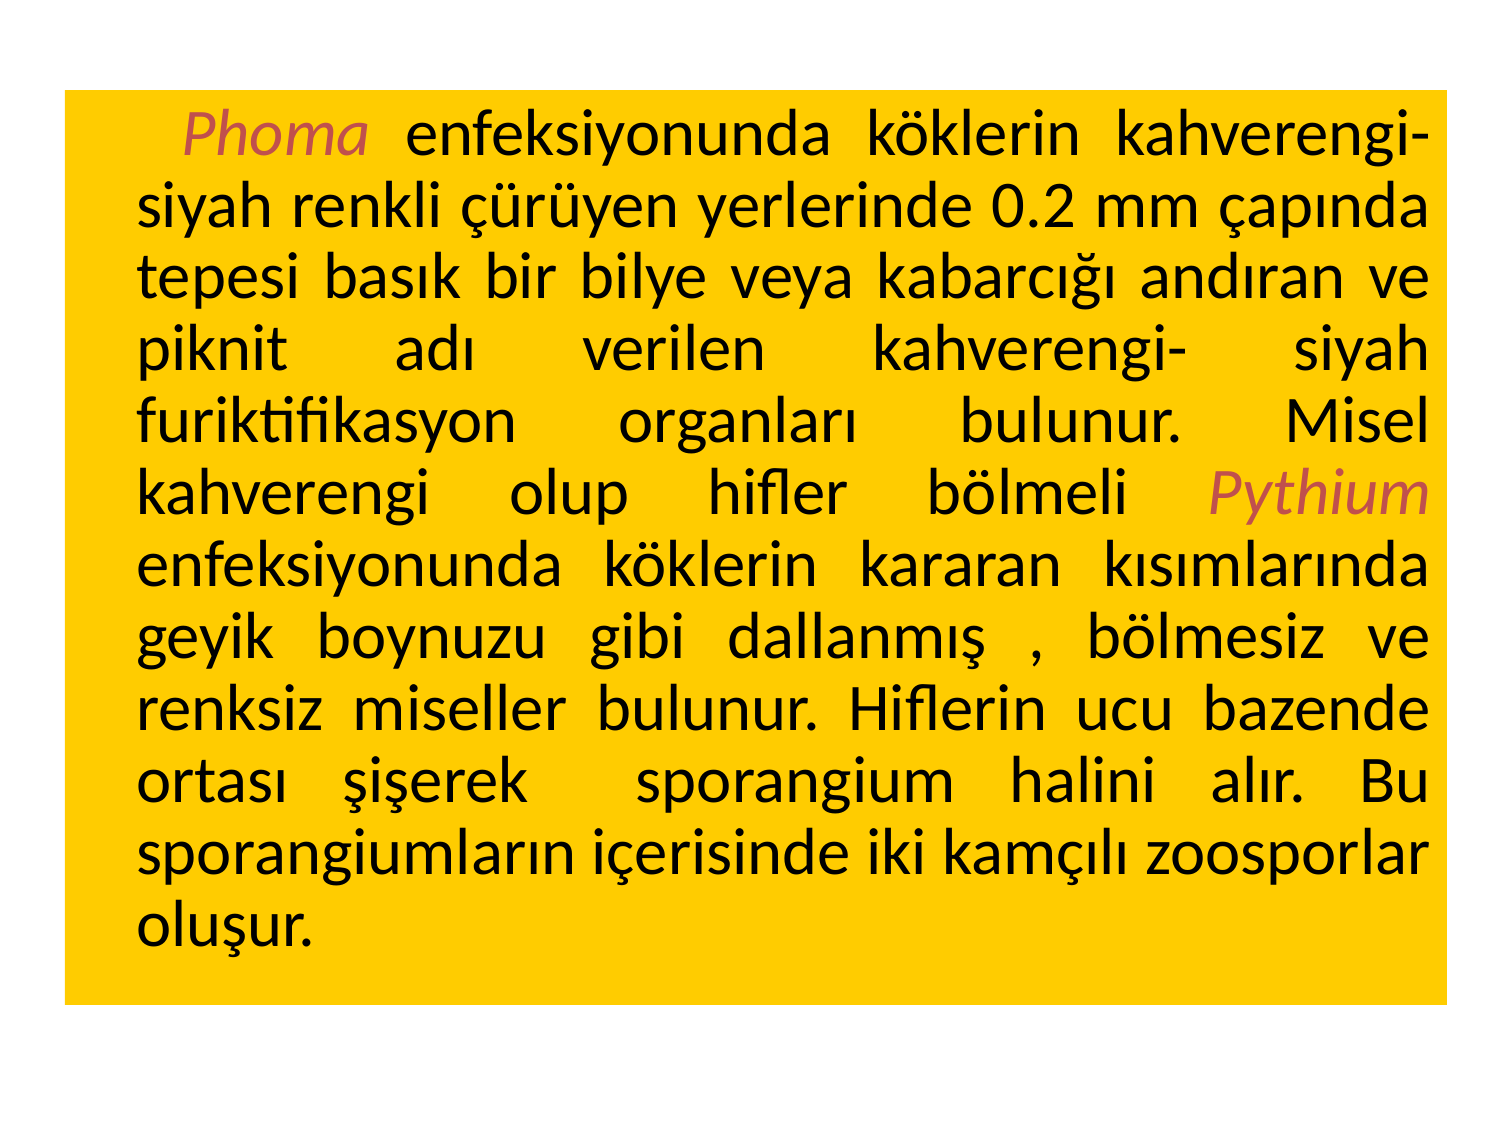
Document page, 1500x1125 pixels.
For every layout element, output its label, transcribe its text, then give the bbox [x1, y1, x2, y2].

list Phoma enfeksiyonunda köklerin kahverengi- siyah renkli çürüyen yerlerinde 0.2 mm çapında tepesi basık bir bilye veya kabarcığı andıran ve piknit adı verilen kahverengi- siyah furiktifikasyon organları bulunur. Misel kahverengi olup hifler bölmeli Pythium enfeksiyonunda köklerin kararan kısımlarında geyik boynuzu gibi dallanmış , bölmesiz ve renksiz miseller bulunur. Hiflerin ucu bazende ortası şişerek sporangium halini alır. Bu sporangiumların içerisinde iki kamçılı zoosporlar oluşur. [64, 90, 1447, 1005]
